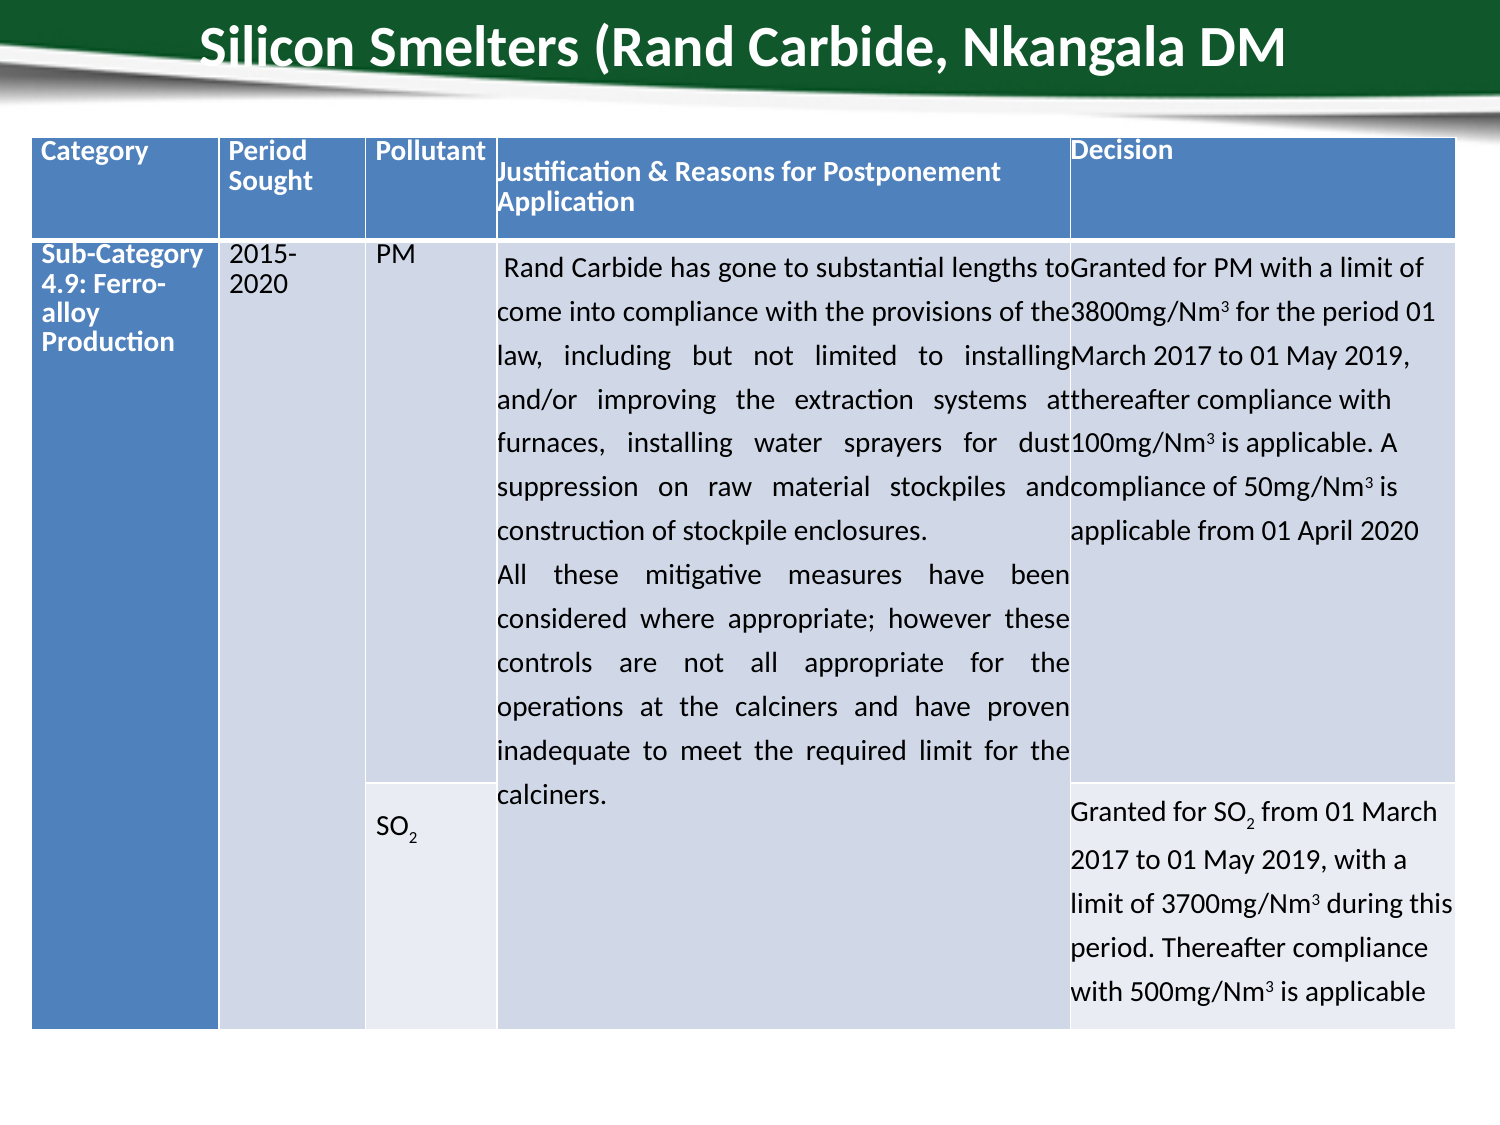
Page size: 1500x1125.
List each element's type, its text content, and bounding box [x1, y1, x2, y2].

table_cell Sub-Category 4.9: Ferro-alloy Production [32, 243, 218, 1029]
table_header Decision [1071, 138, 1455, 238]
table_header Pollutant [366, 138, 496, 238]
table_cell 2015-2020 [220, 243, 365, 1029]
picture [0, 0, 1500, 1125]
title Silicon Smelters (Rand Carbide, Nkangala DM [87, 0, 1400, 88]
table_cell SO2 [366, 784, 496, 1029]
table_cell Rand Carbide has gone to substantial lengths to come into compliance with the provisions of the law, including but not limited to installing and/or improving the extraction systems at furnaces, installing water sprayers for dust suppression on raw material stockpiles and construction of stockpile enclosures. All these mitigative measures have been considered where appropriate; however these controls are not all appropriate for the operations at the calciners and have proven inadequate to meet the required limit for the calciners. [498, 243, 1070, 1029]
table_cell PM [366, 243, 496, 782]
table_header Period Sought [220, 138, 365, 238]
table_header Category [32, 138, 218, 238]
table_header Justification & Reasons for Postponement Application [498, 138, 1070, 238]
table_cell Granted for PM with a limit of 3800mg/Nm3 for the period 01 March 2017 to 01 May 2019, thereafter compliance with 100mg/Nm3 is applicable. A compliance of 50mg/Nm3 is applicable from 01 April 2020 [1071, 243, 1455, 782]
table_cell Granted for SO2 from 01 March 2017 to 01 May 2019, with a limit of 3700mg/Nm3 during this period. Thereafter compliance with 500mg/Nm3 is applicable [1071, 784, 1455, 1029]
